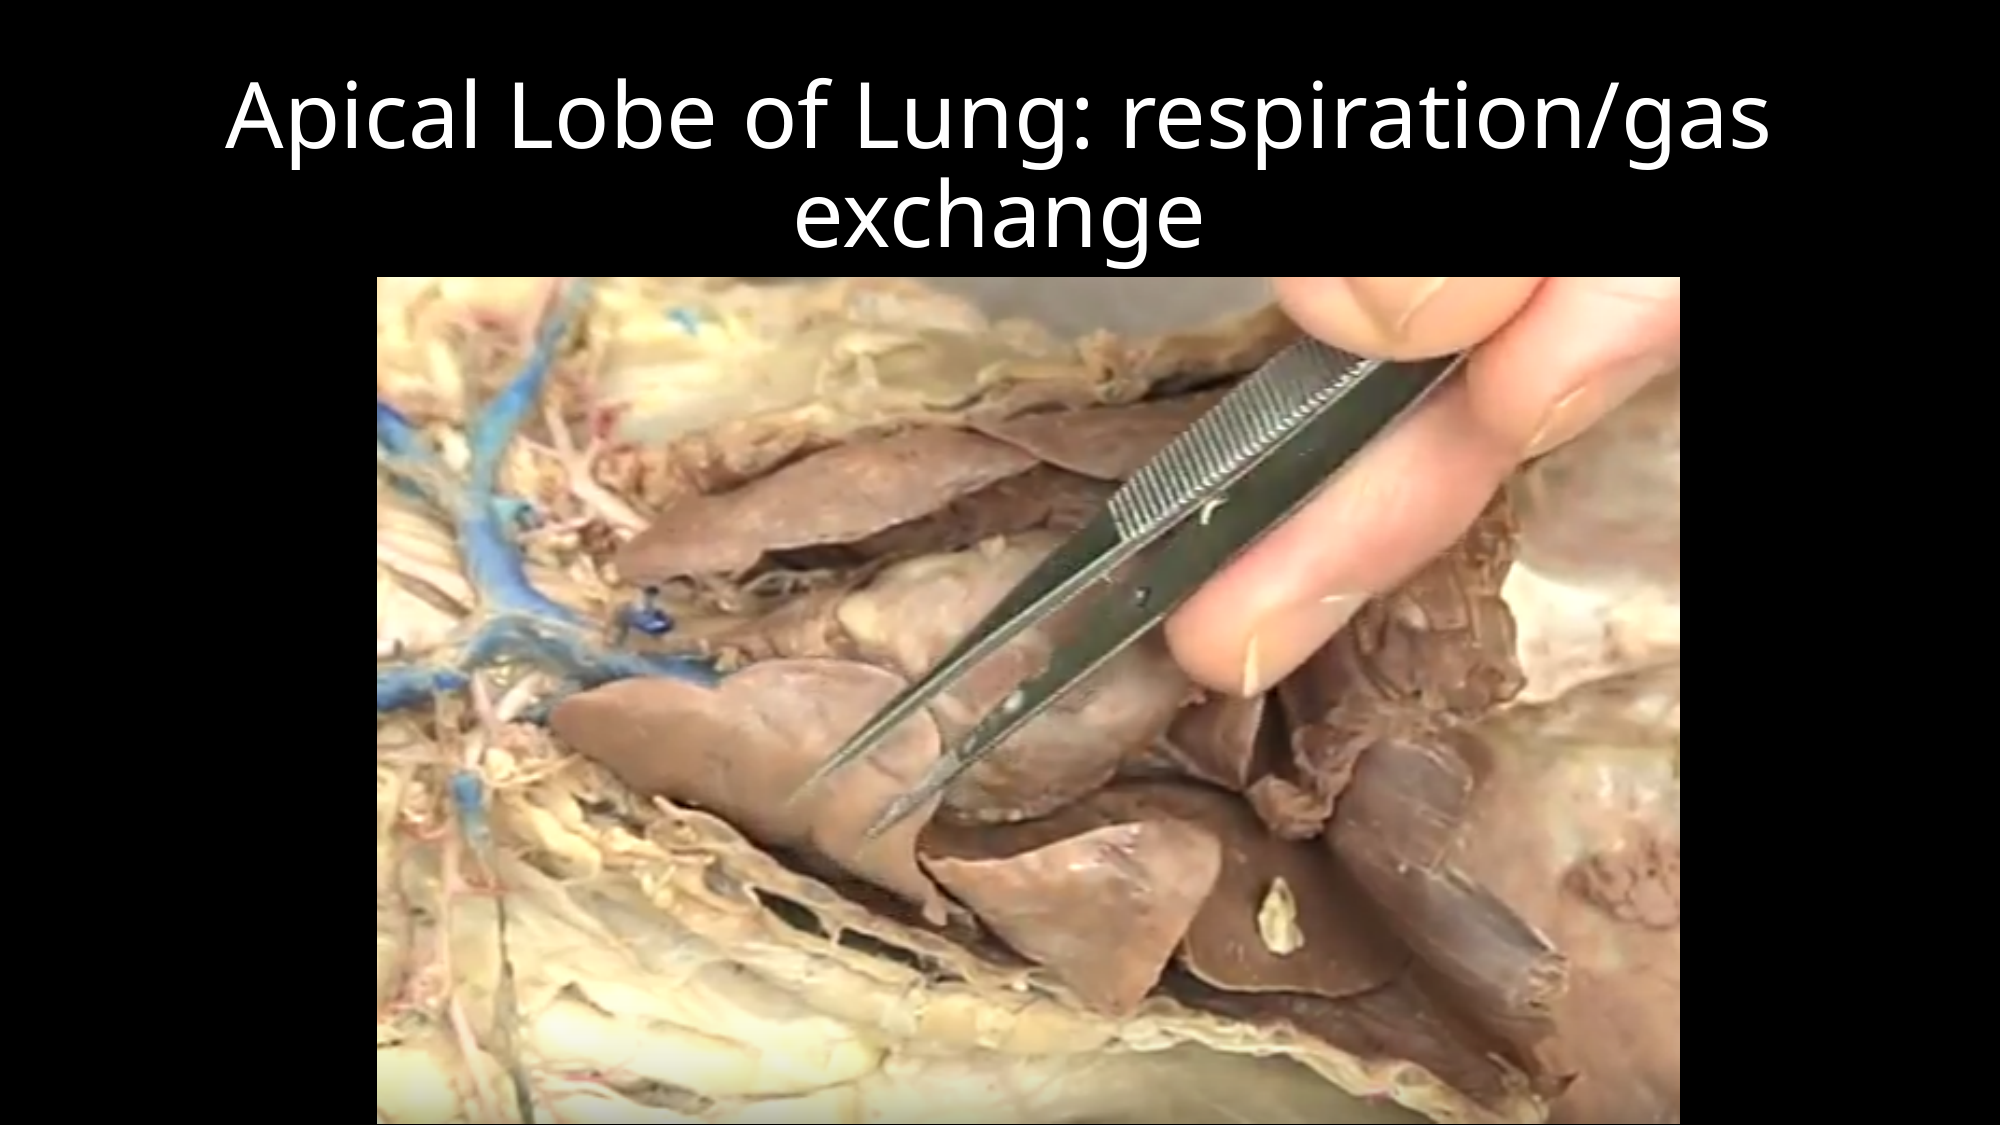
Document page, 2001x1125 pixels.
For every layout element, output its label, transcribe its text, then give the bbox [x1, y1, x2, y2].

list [377, 277, 1680, 1124]
title Apical Lobe of Lung: respiration/gas exchange [137, 59, 1863, 278]
